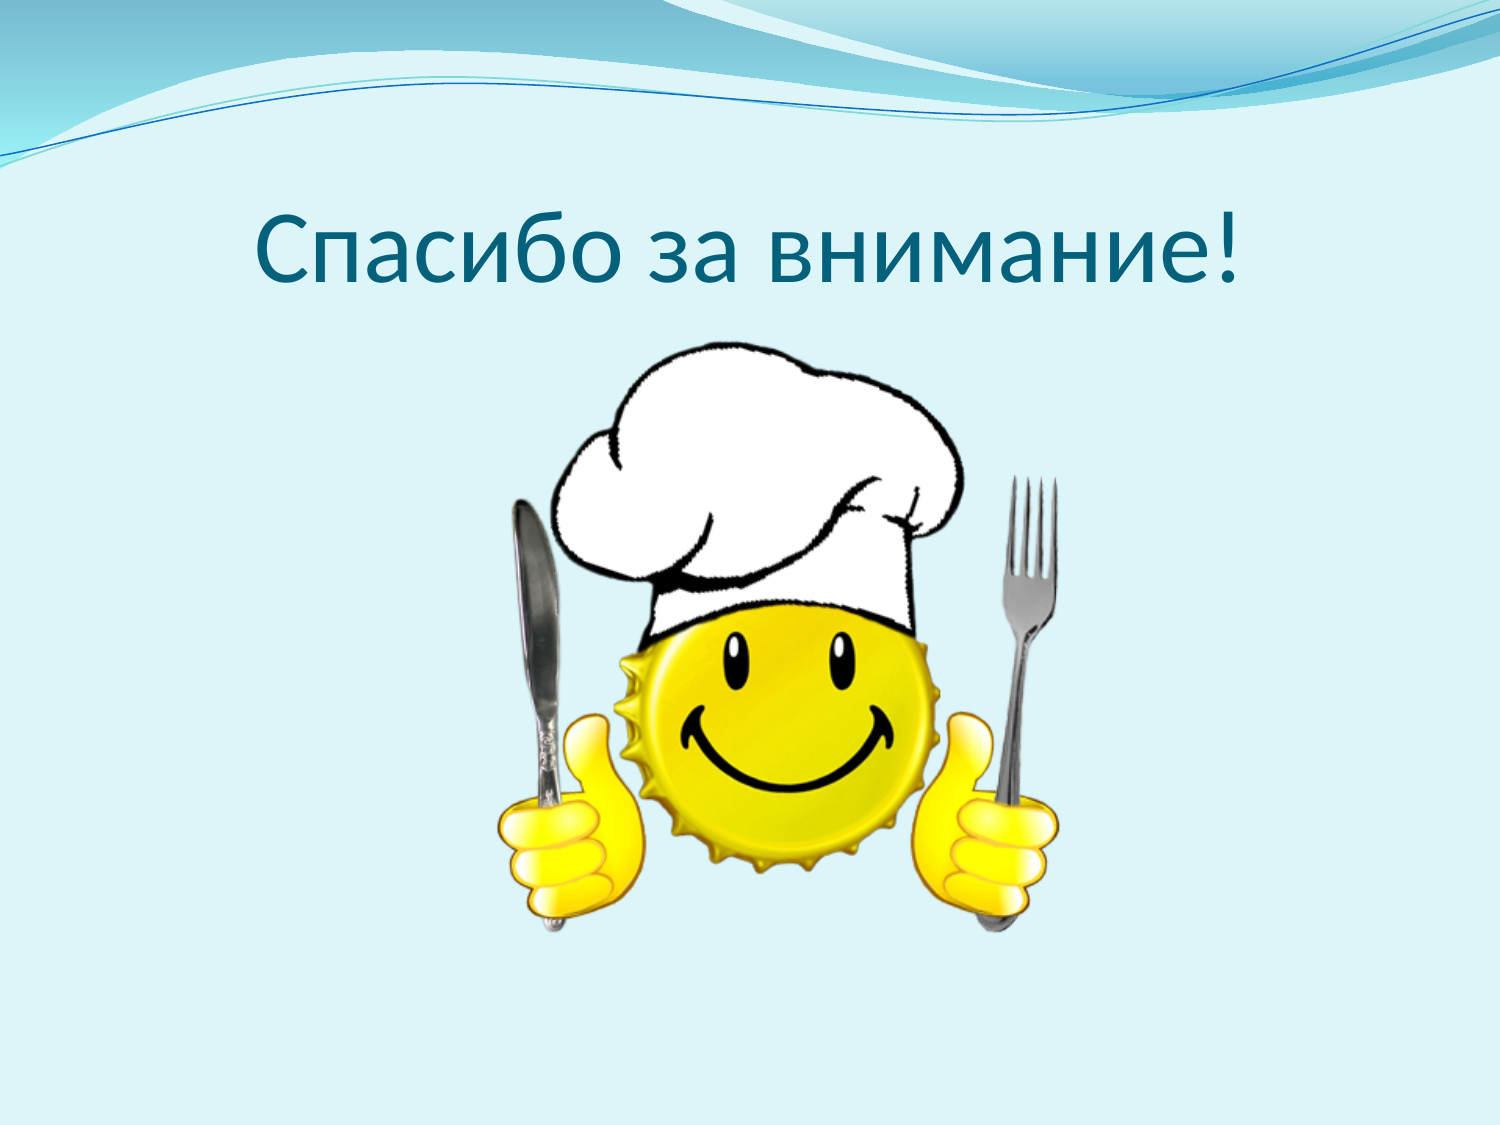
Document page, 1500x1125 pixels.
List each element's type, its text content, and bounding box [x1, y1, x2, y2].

picture [468, 316, 1094, 942]
title Спасибо за внимание! [74, 115, 1426, 304]
